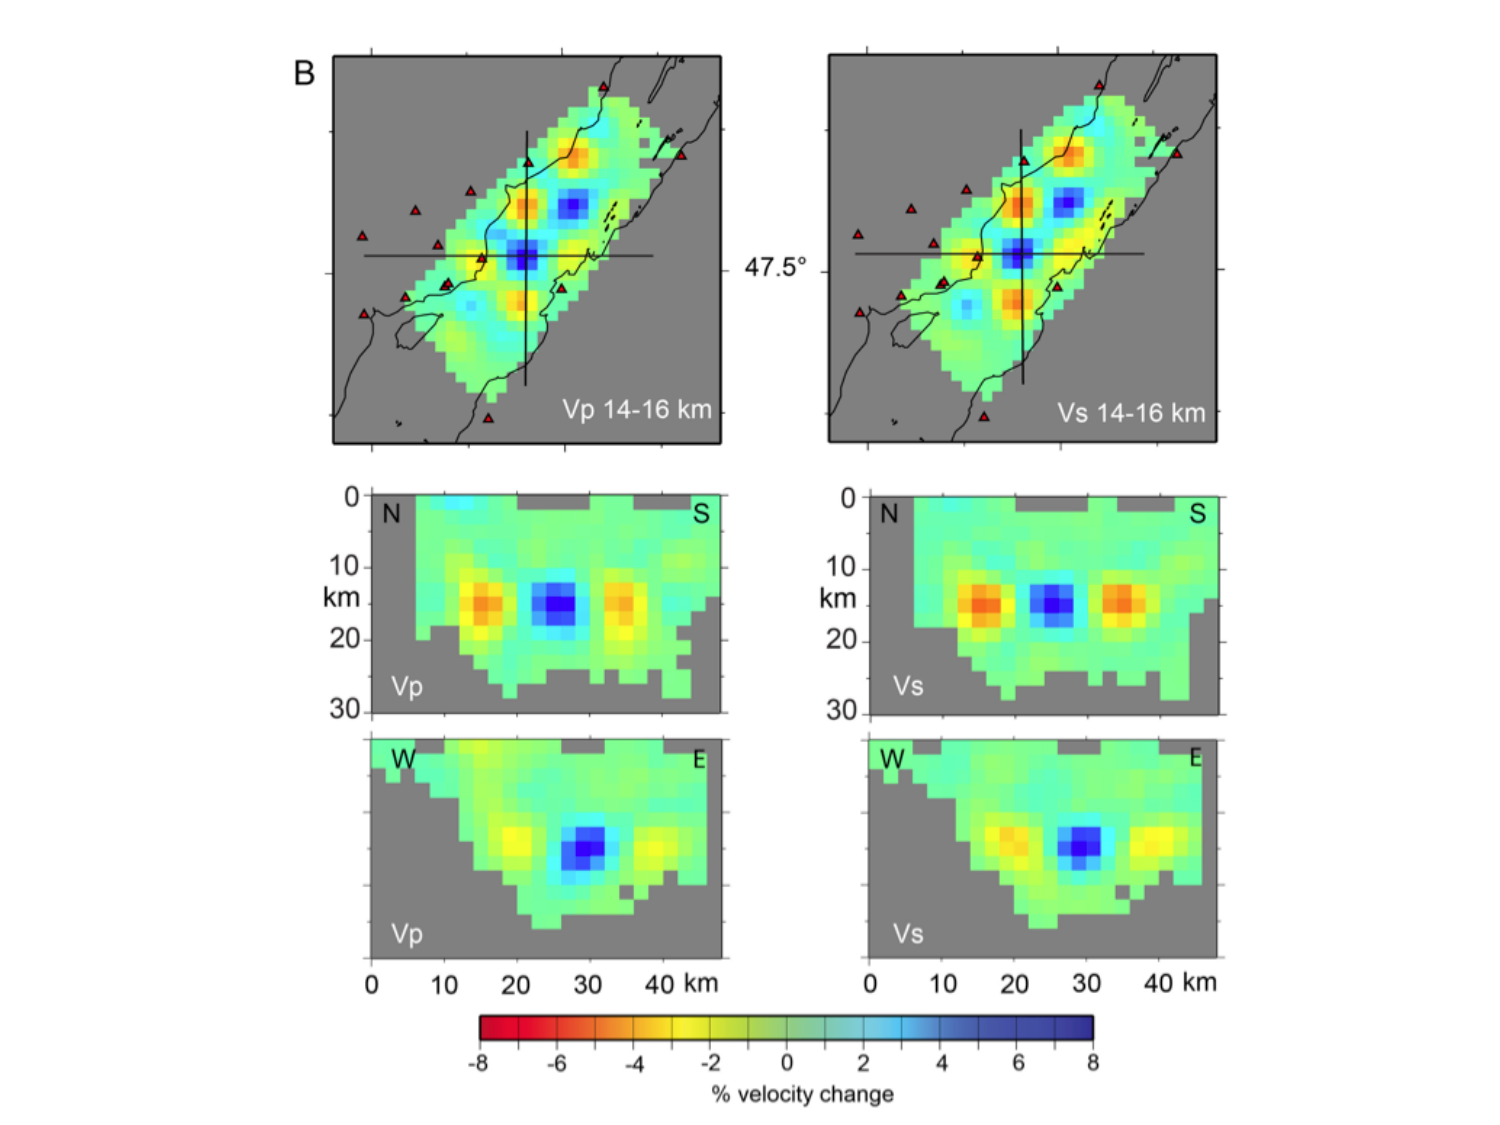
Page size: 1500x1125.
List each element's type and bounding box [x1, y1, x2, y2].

picture [245, 0, 1251, 1125]
